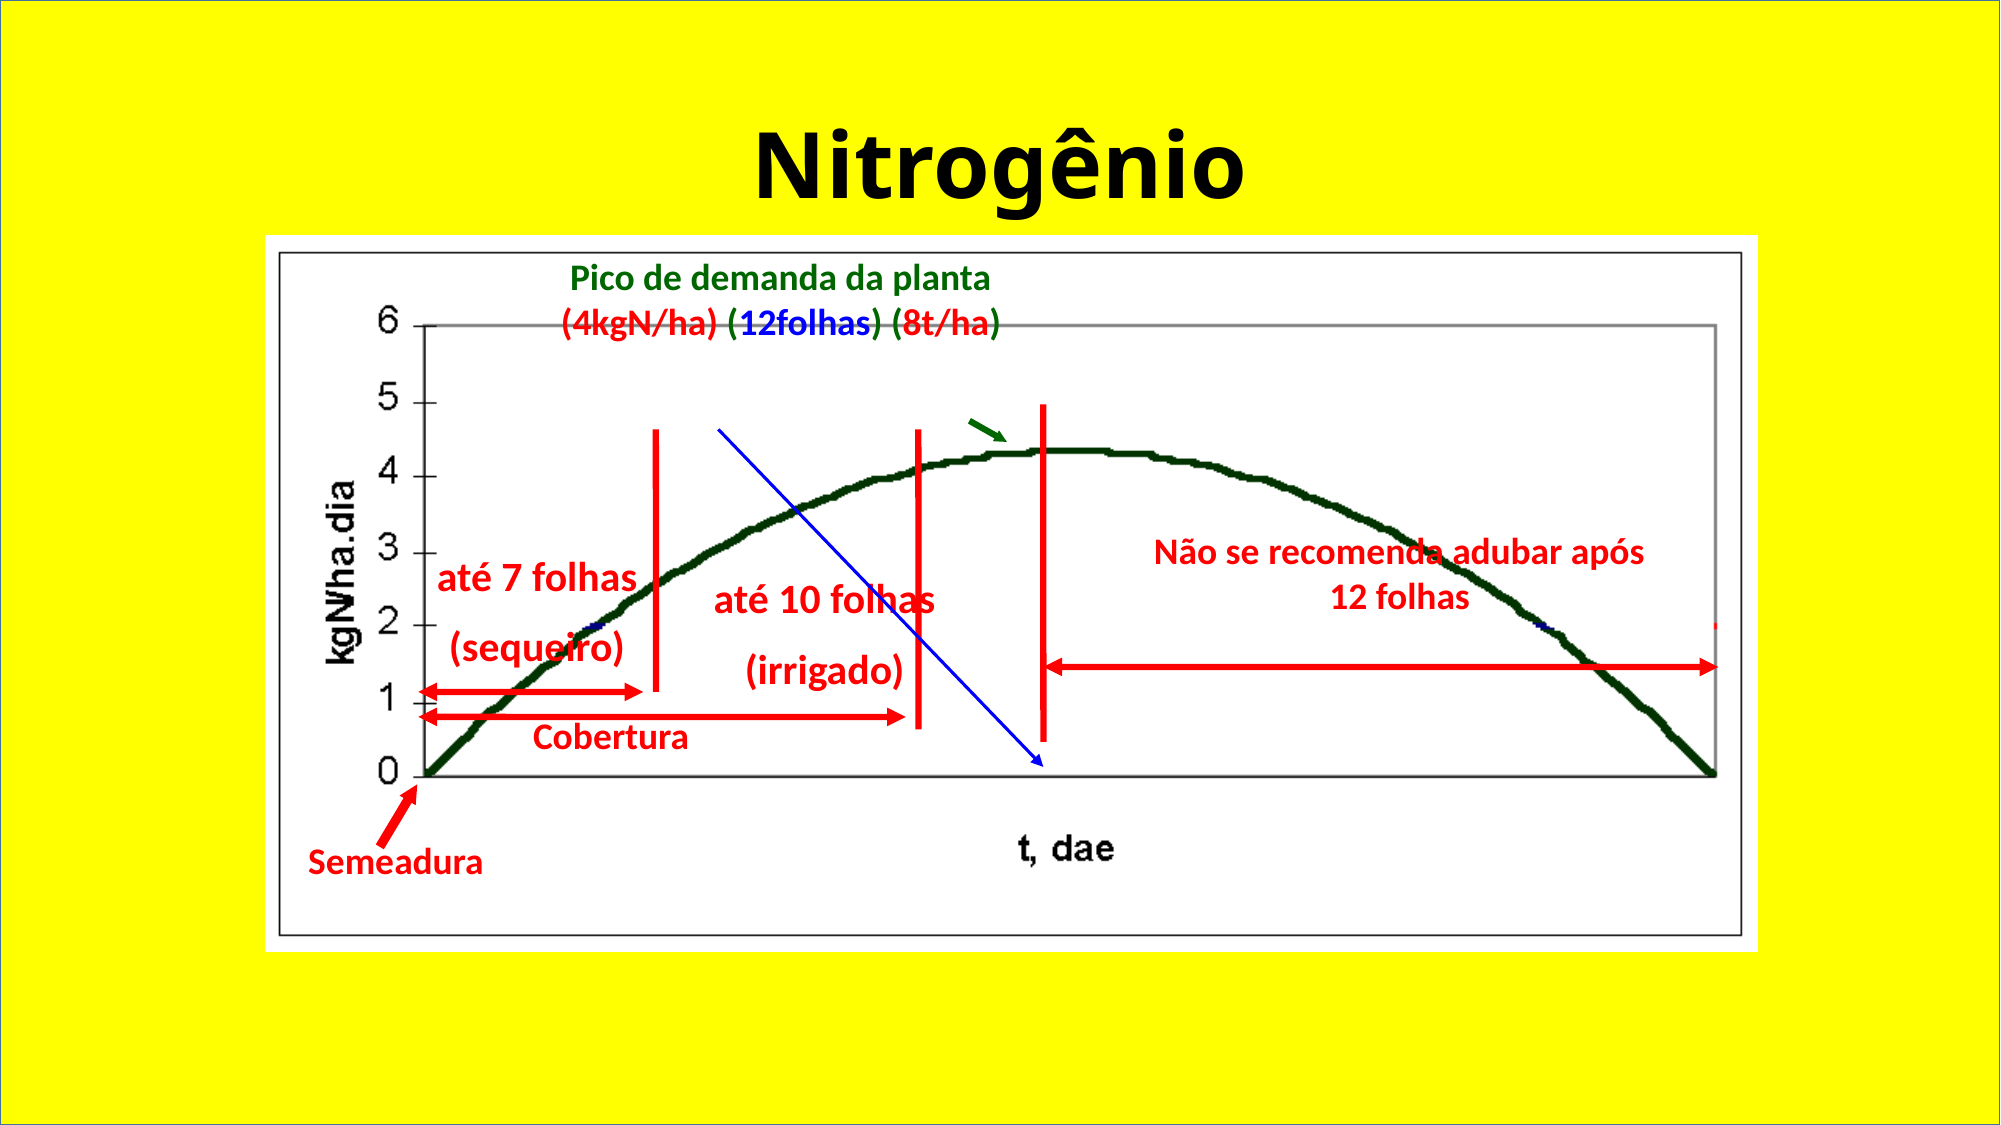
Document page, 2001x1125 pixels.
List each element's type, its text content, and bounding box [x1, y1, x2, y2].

text_box [0, 0, 2000, 1125]
title Nitrogênio [137, 59, 1863, 278]
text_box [265, 235, 1758, 952]
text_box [530, 245, 1044, 767]
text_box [393, 429, 530, 765]
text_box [1044, 404, 1719, 742]
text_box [293, 784, 581, 890]
